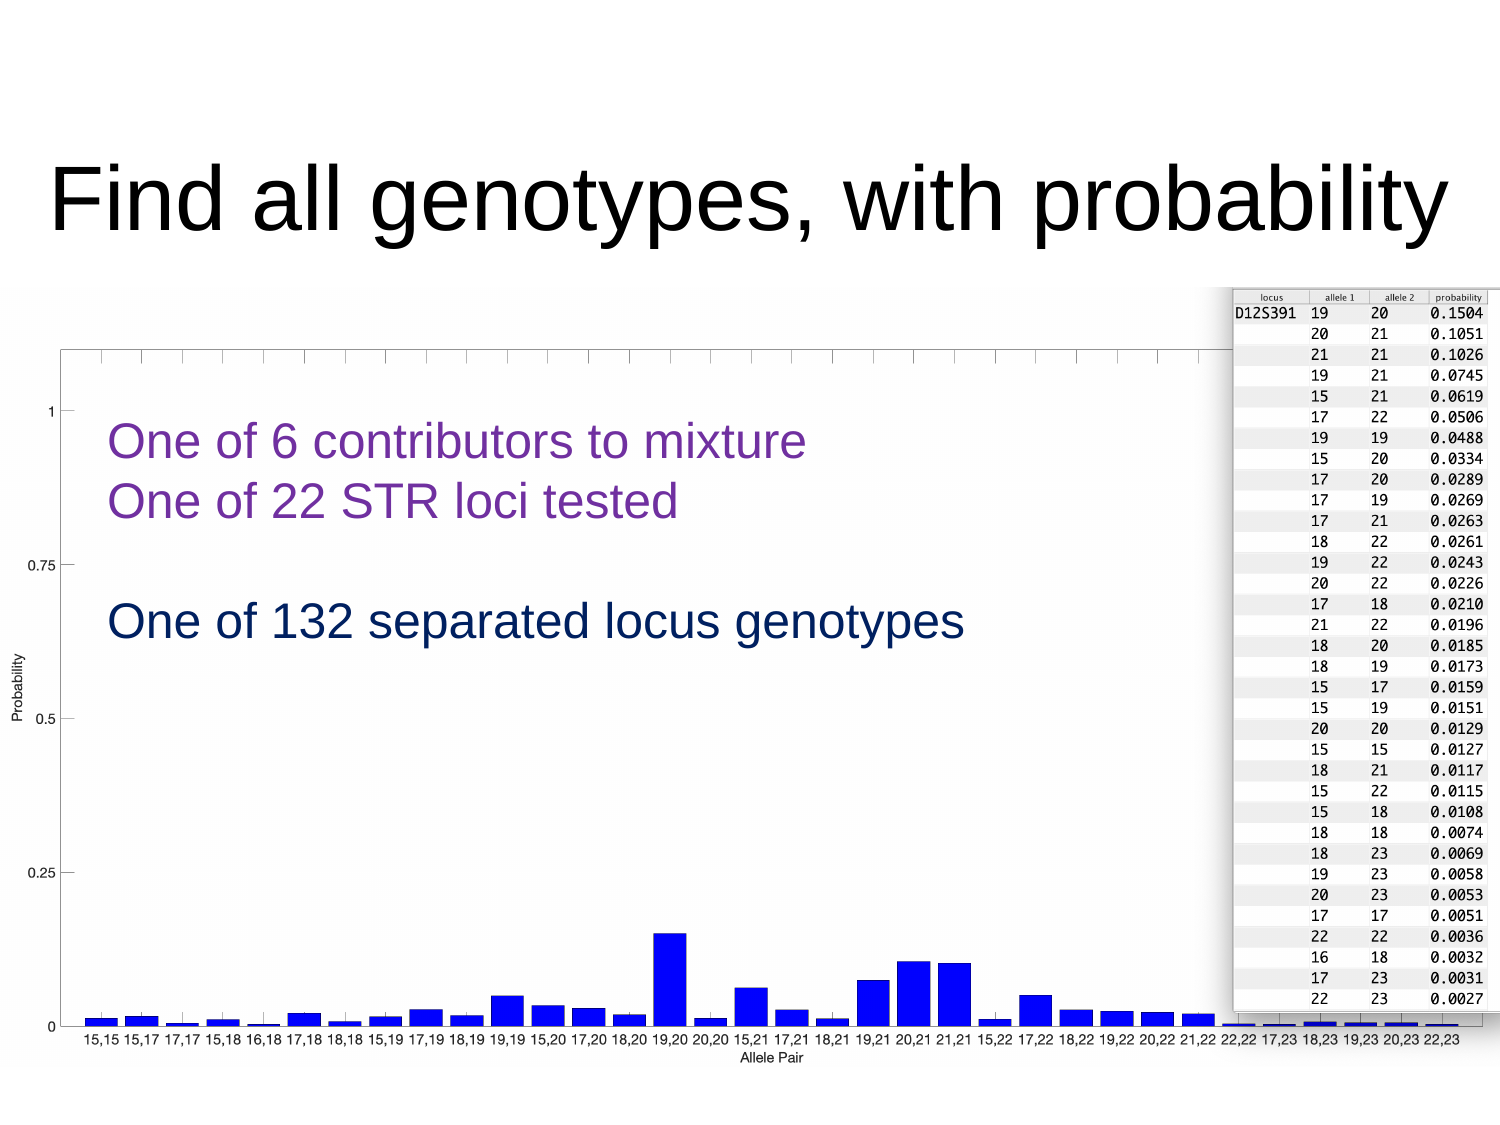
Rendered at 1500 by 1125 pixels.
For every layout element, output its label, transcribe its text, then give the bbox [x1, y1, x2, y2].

picture [0, 287, 1500, 1068]
title Find all genotypes, with probability [0, 99, 1500, 286]
